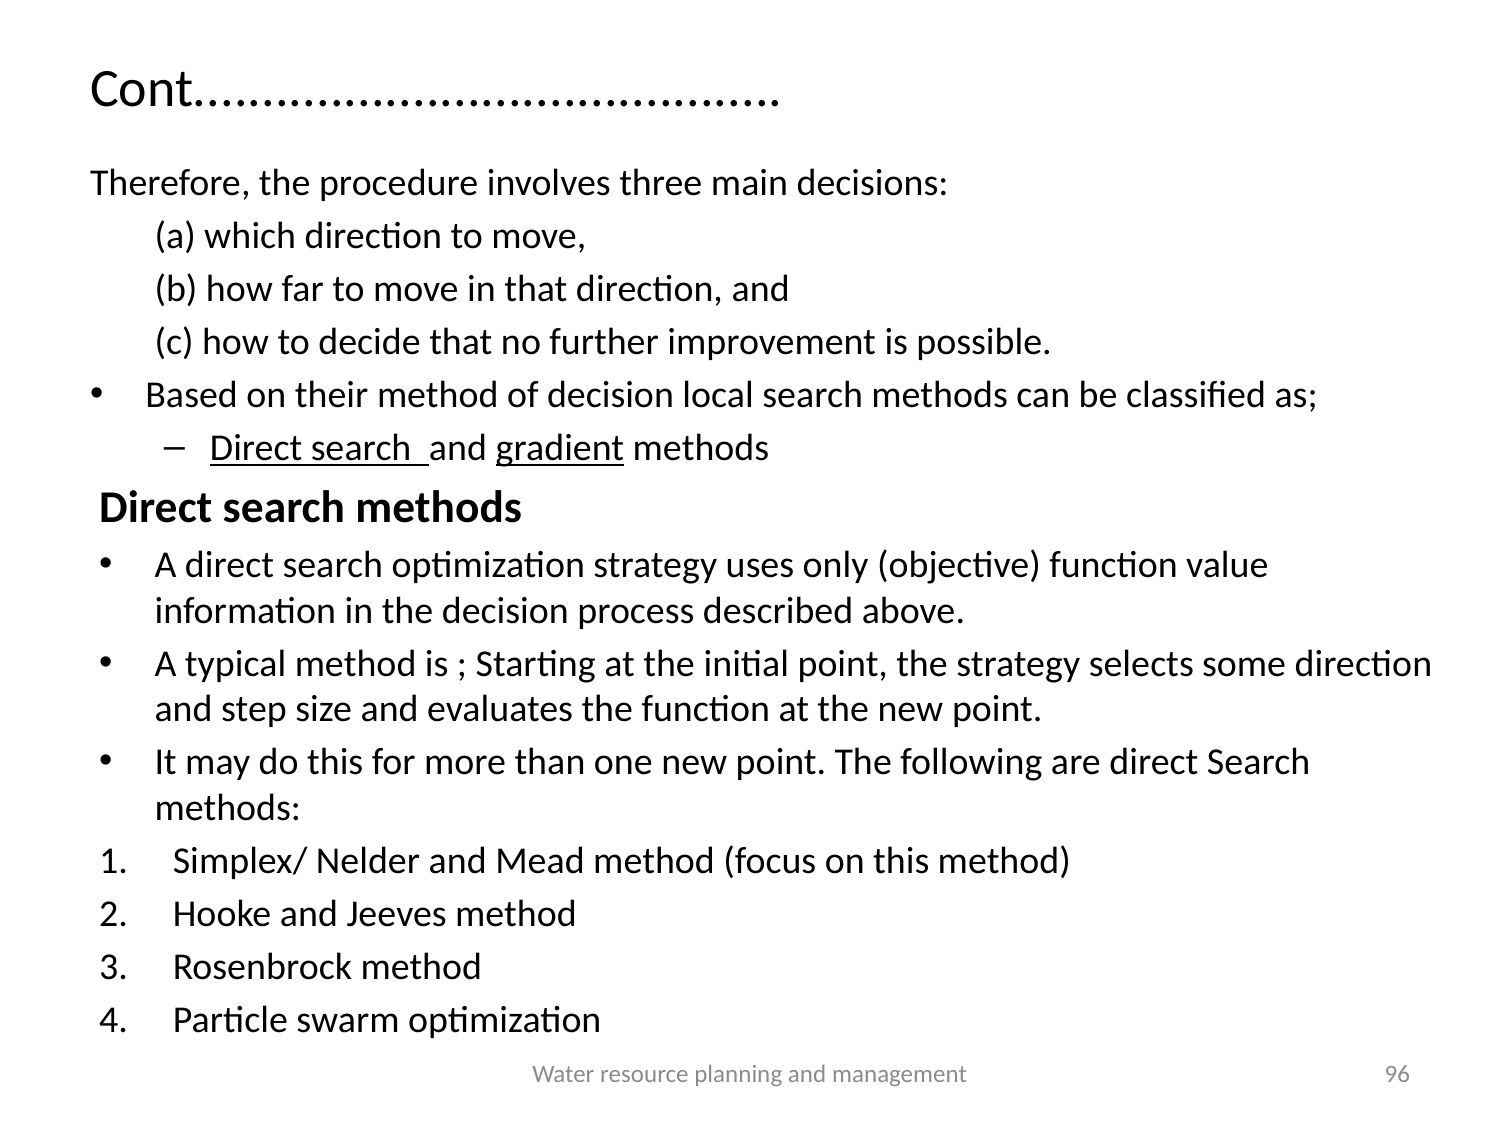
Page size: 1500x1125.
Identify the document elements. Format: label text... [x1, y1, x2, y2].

title Cont........................................... [75, 45, 1425, 125]
slide_number 96 [1074, 1042, 1425, 1103]
footer Water resource planning and management [512, 1042, 988, 1103]
list Therefore, the procedure involves three main decisions: (a) which direction to move, (b) how far to move in that direction, and (c) how to decide that no further improvement is possible. Based on their method of decision local search methods can be classified as; Direct search and gradient methods Direct search methods A direct search optimization strategy uses only (objective) function value information in the decision process described above. A typical method is ; Starting at the initial point, the strategy selects some direction and step size and evaluates the function at the new point. It may do this for more than one new point. The following are direct Search methods: Simplex/ Nelder and Mead method (focus on this method) Hooke and Jeeves method Rosenbrock method Particle swarm optimization [75, 149, 1475, 1050]
